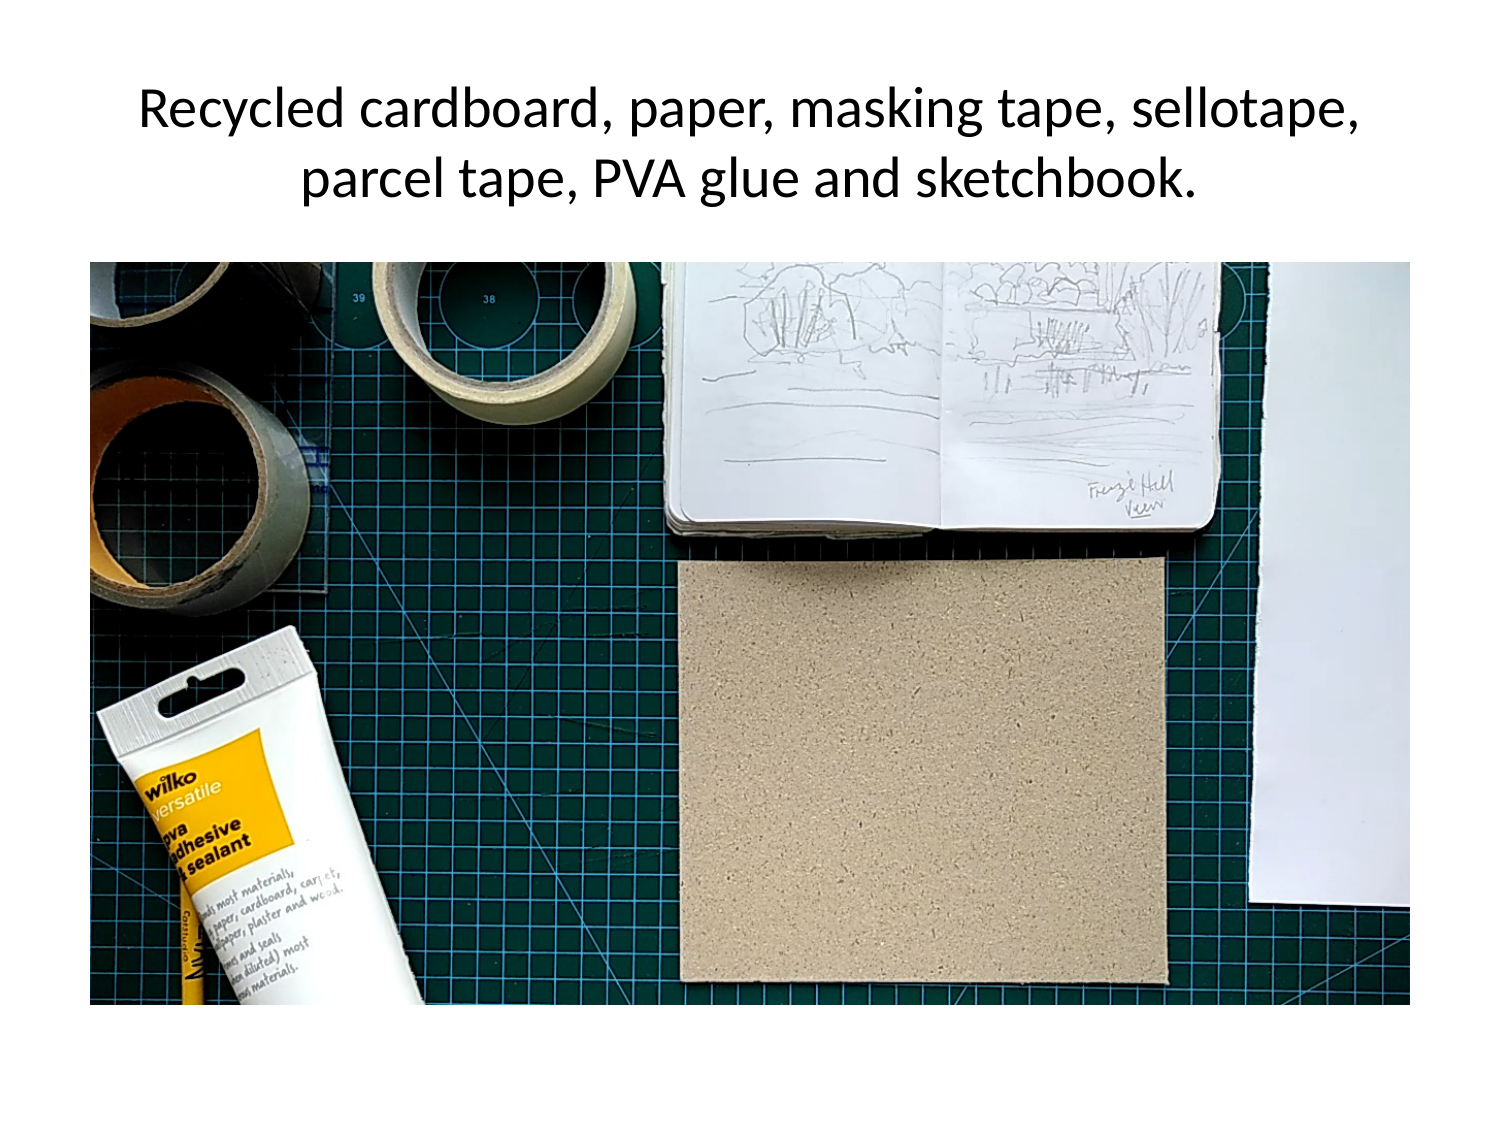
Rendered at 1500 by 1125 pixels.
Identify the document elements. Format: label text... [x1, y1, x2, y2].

title Recycled cardboard, paper, masking tape, sellotape, parcel tape, PVA glue and sketchbook. [75, 45, 1425, 233]
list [74, 262, 1426, 1006]
